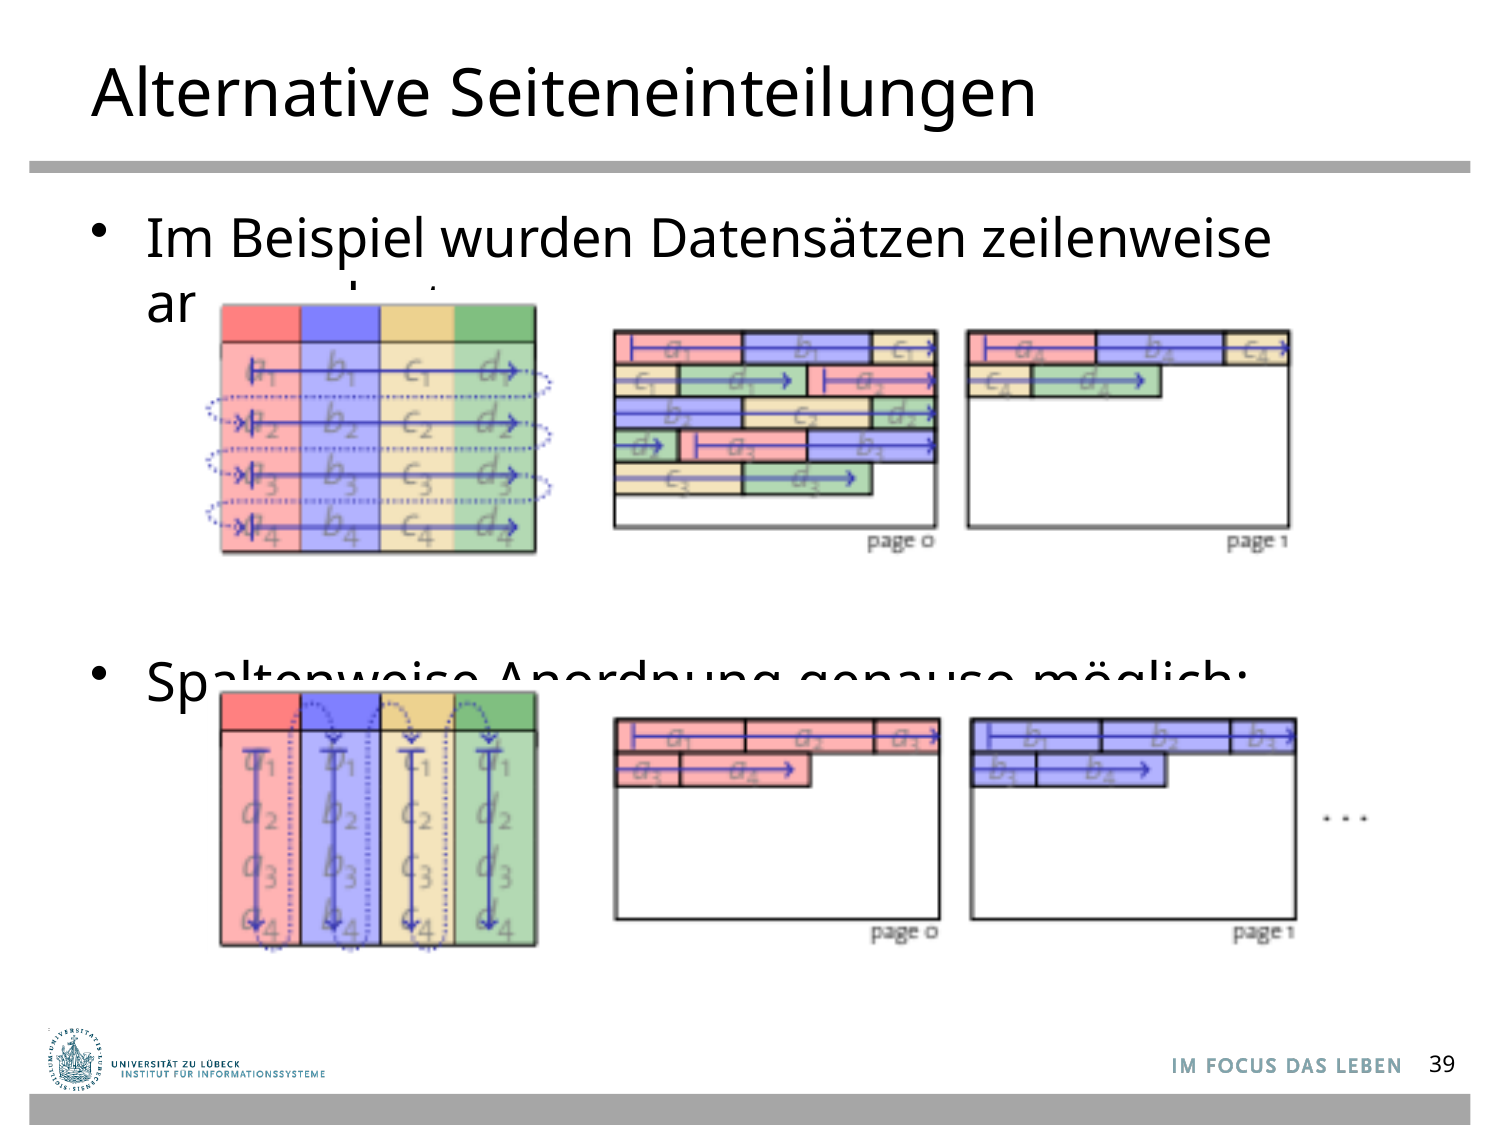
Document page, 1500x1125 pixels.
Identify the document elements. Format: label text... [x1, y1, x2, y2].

title Alternative Seiteneinteilungen [76, 42, 1427, 126]
list Im Beispiel wurden Datensätzen zeilenweise angeordnet: Spaltenweise Anordnung genauso möglich: [75, 196, 1471, 1012]
picture [206, 680, 1375, 954]
slide_number 39 [1305, 1050, 1471, 1083]
picture [195, 290, 1299, 569]
picture [1173, 1058, 1305, 1073]
